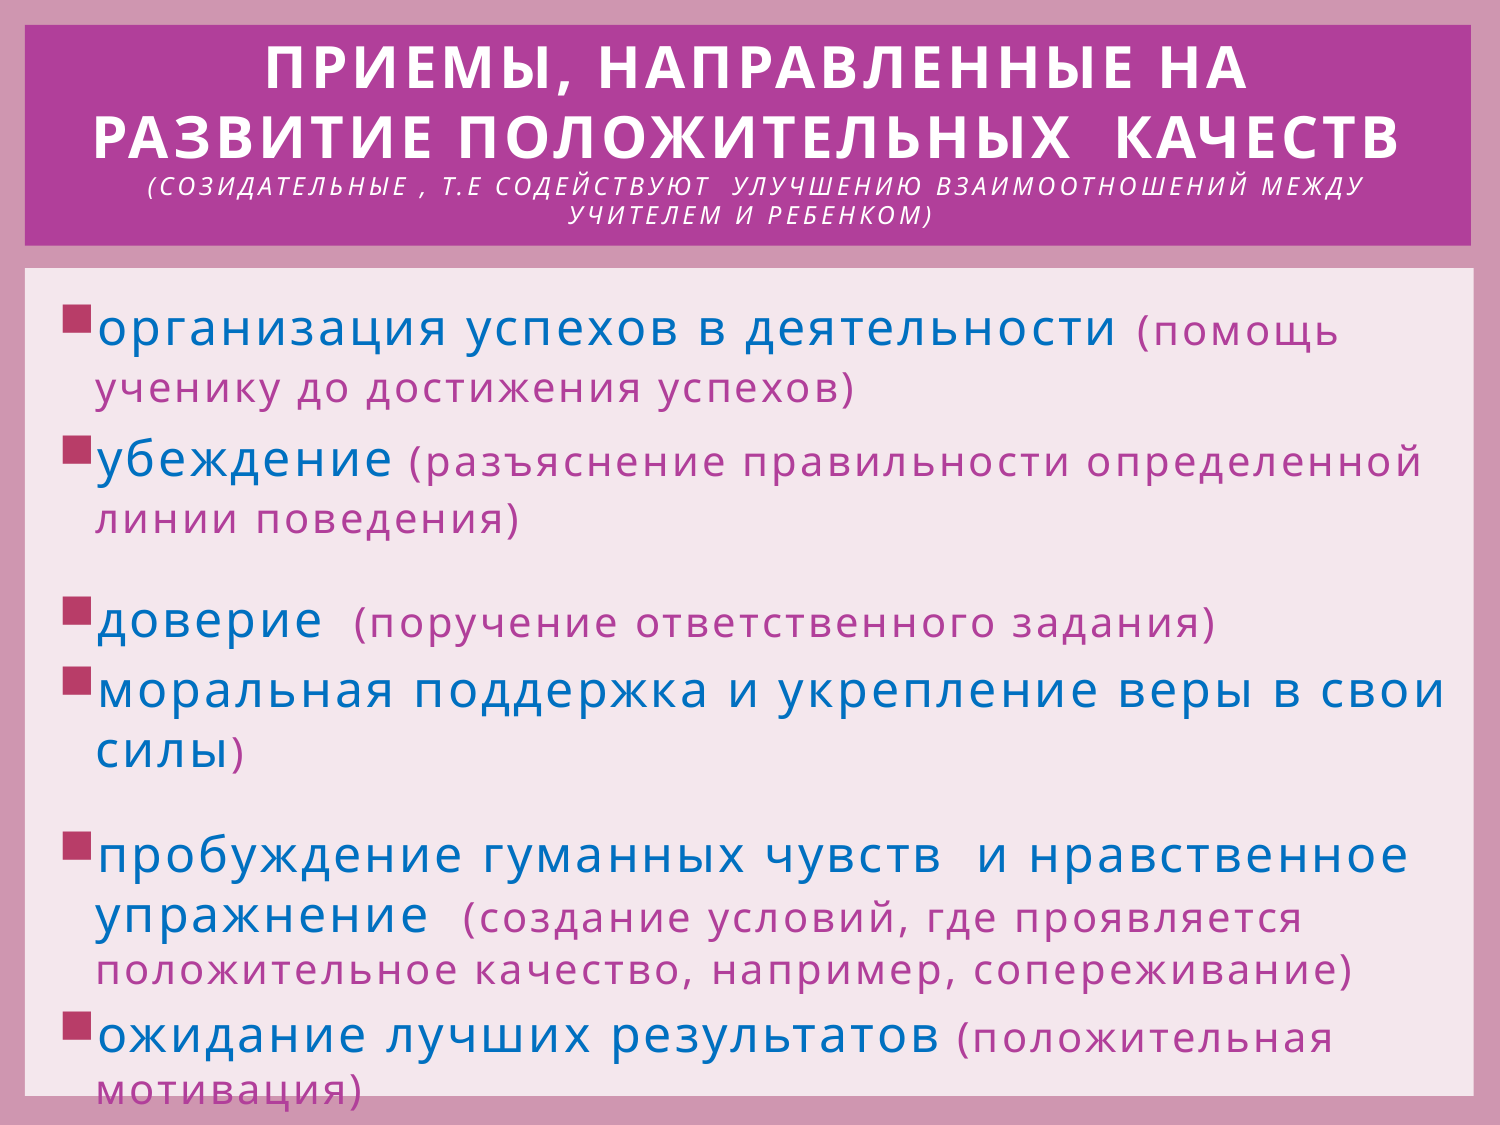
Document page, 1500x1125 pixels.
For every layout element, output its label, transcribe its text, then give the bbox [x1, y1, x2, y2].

title Приемы, направленные на развитие положительных качеств (созидательные , т.е содействуют улучшению взаимоотношений между учителем и ребенком) [70, 46, 1446, 293]
list организация успехов в деятельности (помощь ученику до достижения успехов) убеждение (разъяснение правильности определенной линии поведения) доверие (поручение ответственного задания) моральная поддержка и укрепление веры в свои силы) пробуждение гуманных чувств и нравственное упражнение (создание условий, где проявляется положительное качество, например, сопереживание) ожидание лучших результатов (положительная мотивация) [35, 281, 1500, 1125]
